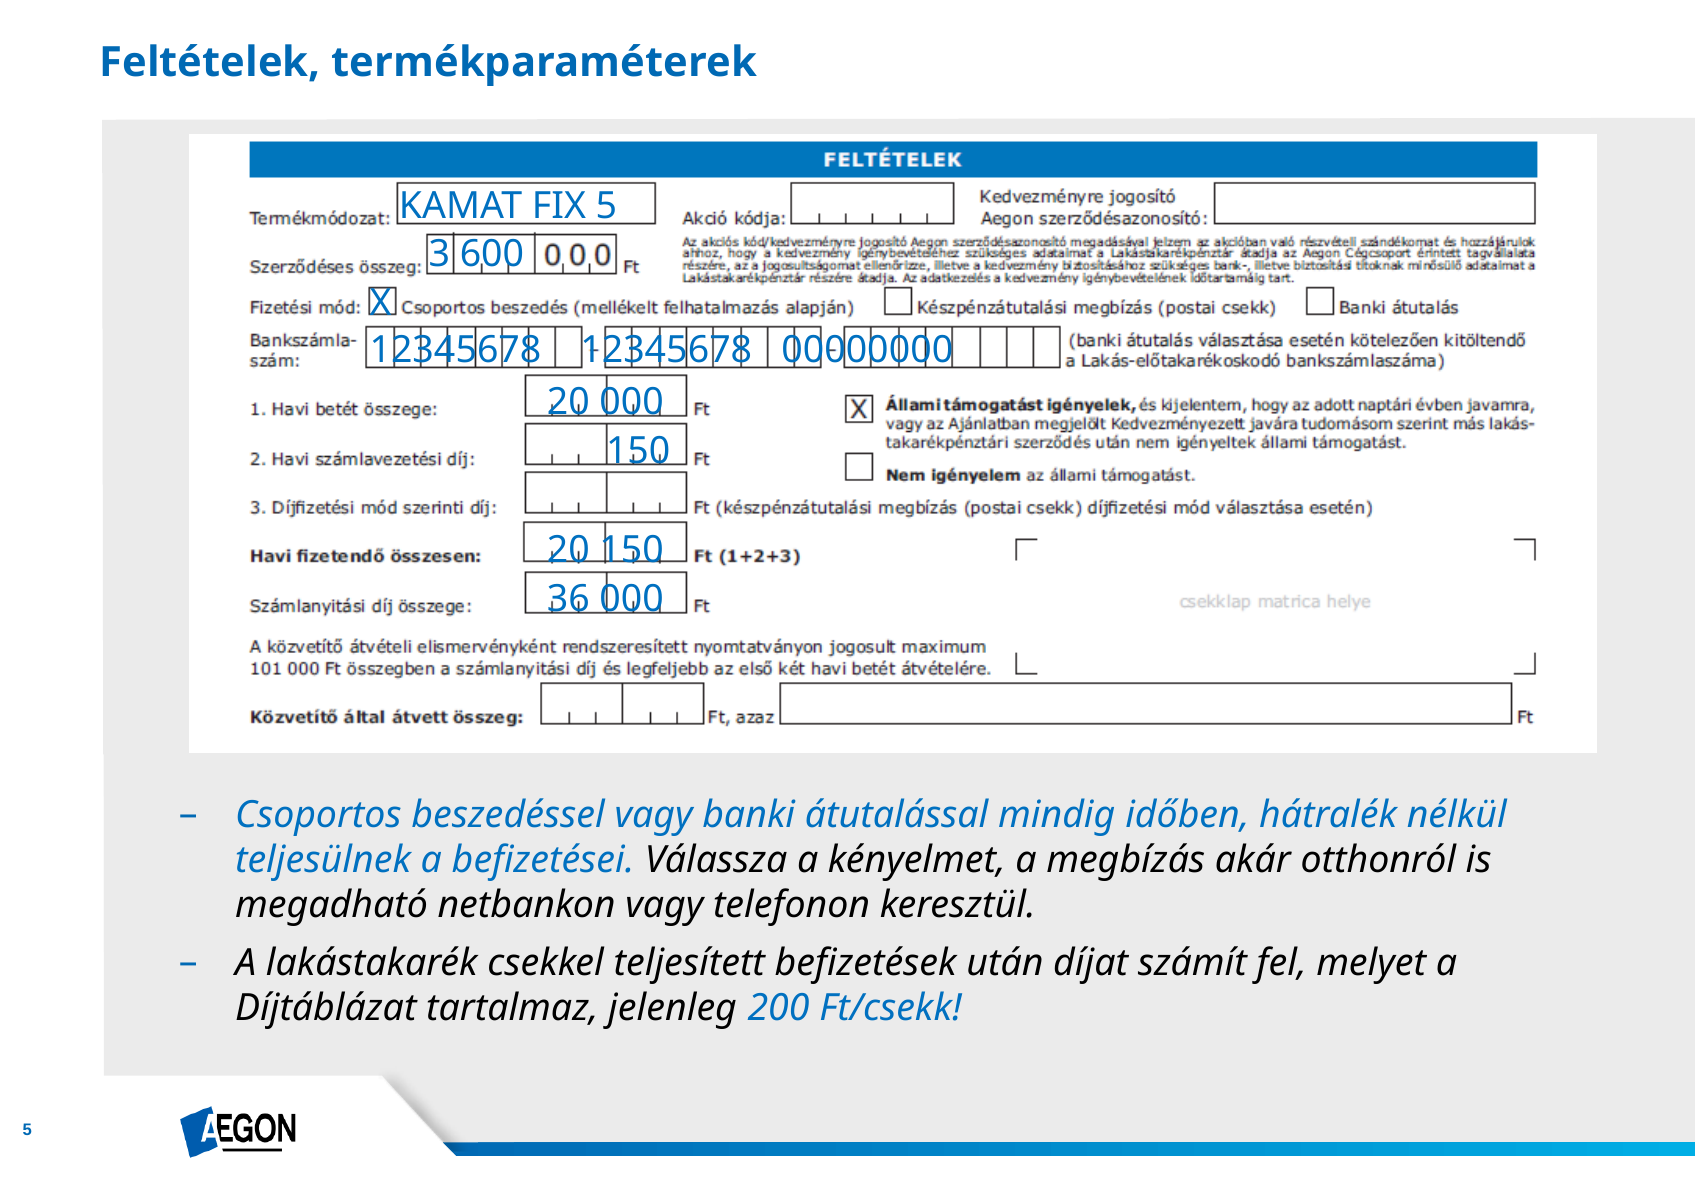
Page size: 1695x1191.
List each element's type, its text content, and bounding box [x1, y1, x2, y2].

list Csoportos beszedéssel vagy banki átutalással mindig időben, hátralék nélkül teljesülnek a befizetései. Válassza a kényelmet, a megbízás akár otthonról is megadható netbankon vagy telefonon keresztül. A lakástakarék csekkel teljesített befizetések után díjat számít fel, melyet a Díjtáblázat tartalmaz, jelenleg 200 Ft/csekk! [163, 782, 1585, 1069]
title Feltételek, termékparaméterek [84, 0, 1603, 120]
picture [372, 1069, 491, 1191]
picture [176, 1103, 300, 1162]
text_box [189, 133, 1598, 754]
